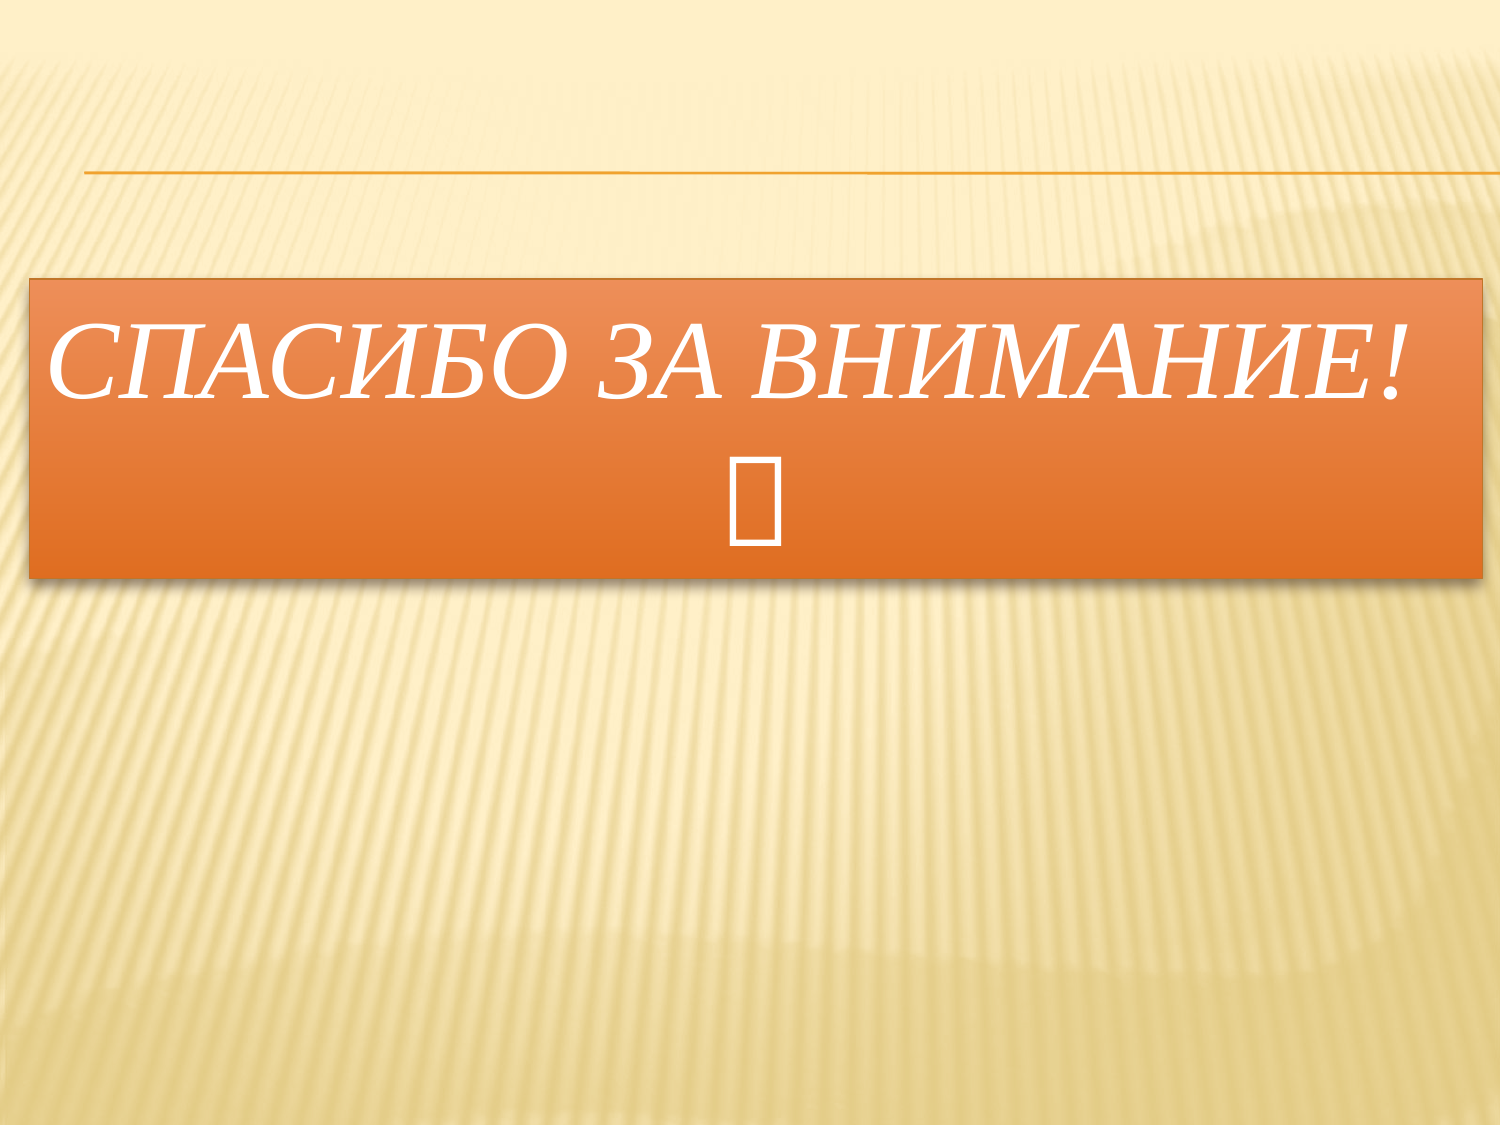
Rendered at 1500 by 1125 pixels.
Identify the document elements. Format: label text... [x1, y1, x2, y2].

text_box СПАСИБО ЗА ВНИМАНИЕ!  [29, 278, 1483, 579]
